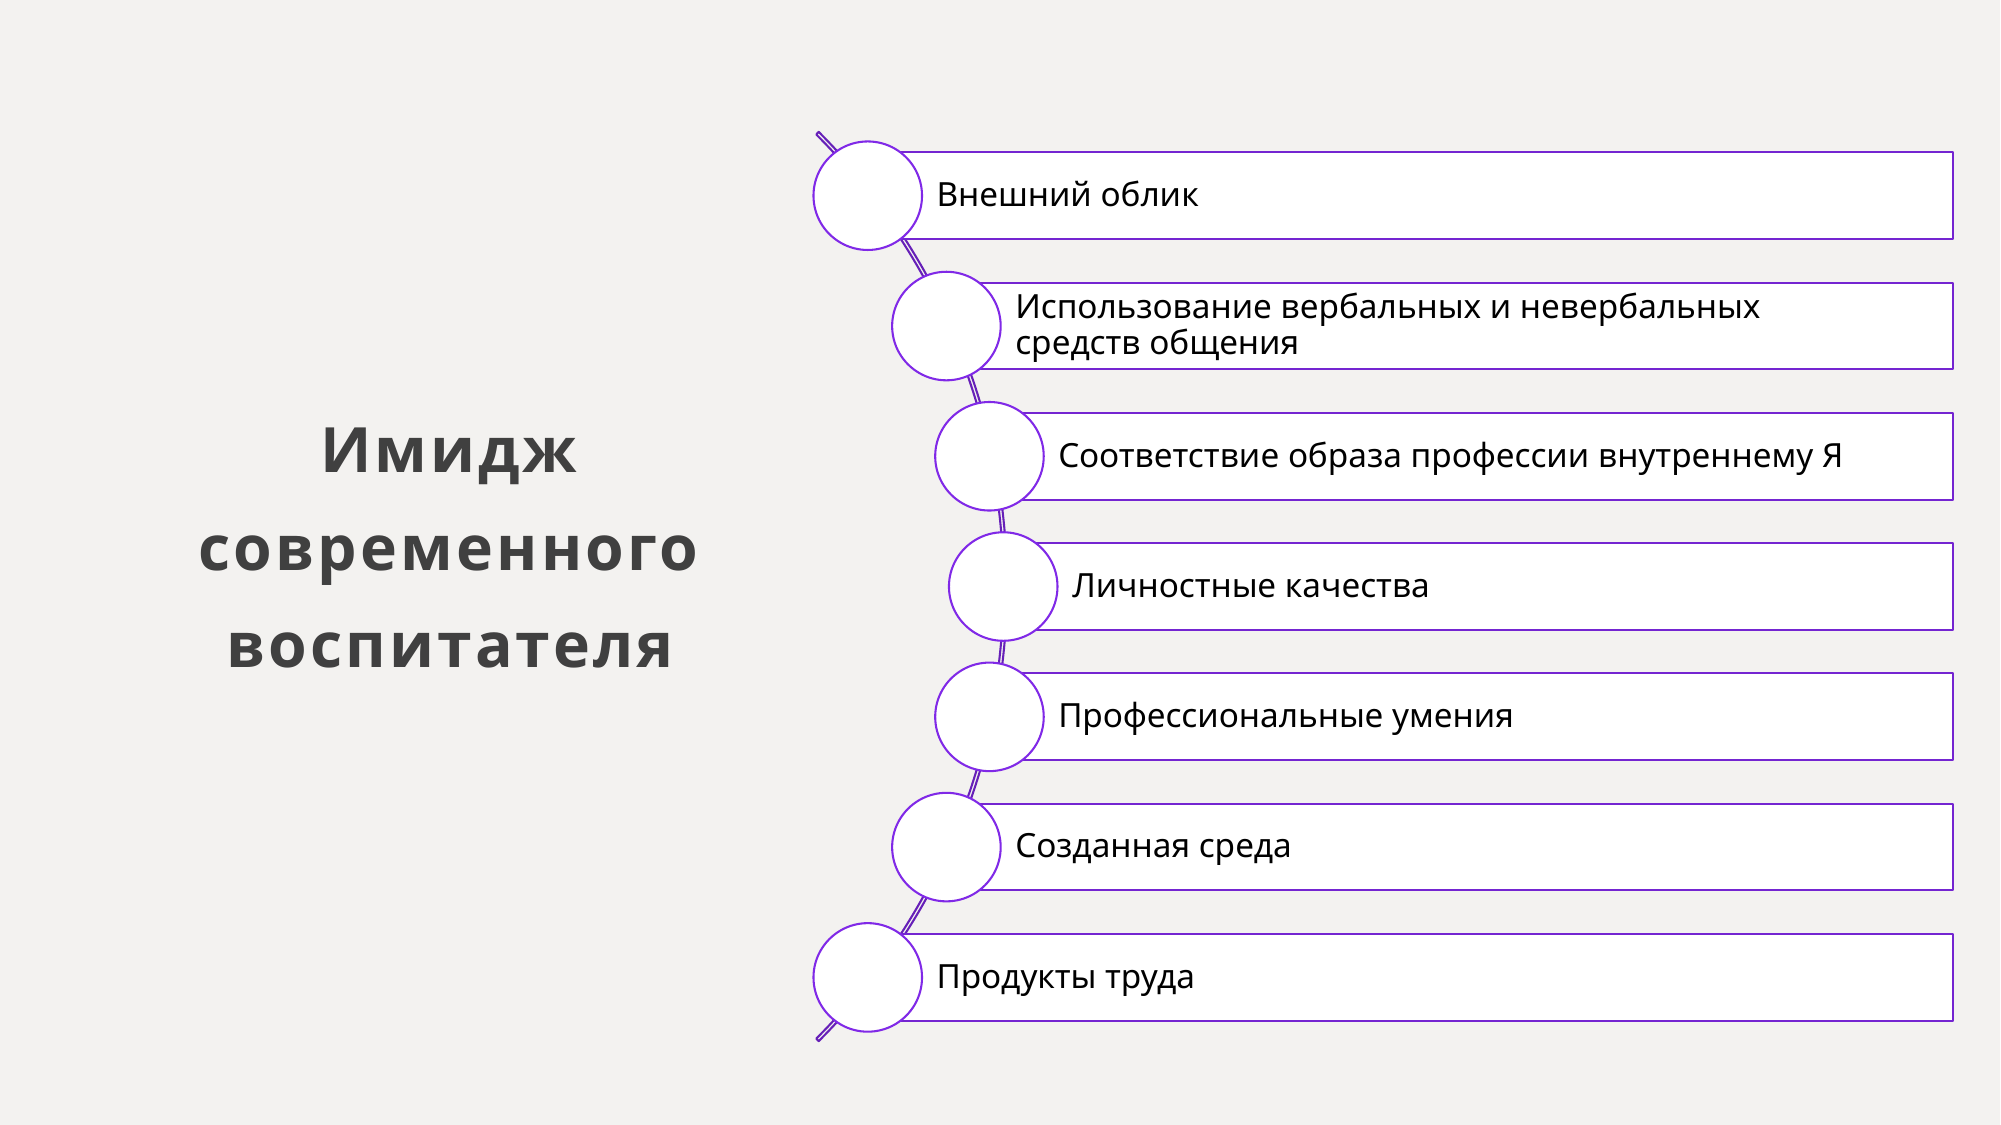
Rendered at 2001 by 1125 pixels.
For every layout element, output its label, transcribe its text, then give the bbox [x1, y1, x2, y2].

text_box [0, 0, 2000, 1125]
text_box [800, 108, 1967, 1065]
title Имидж современного воспитателя [99, 348, 800, 695]
